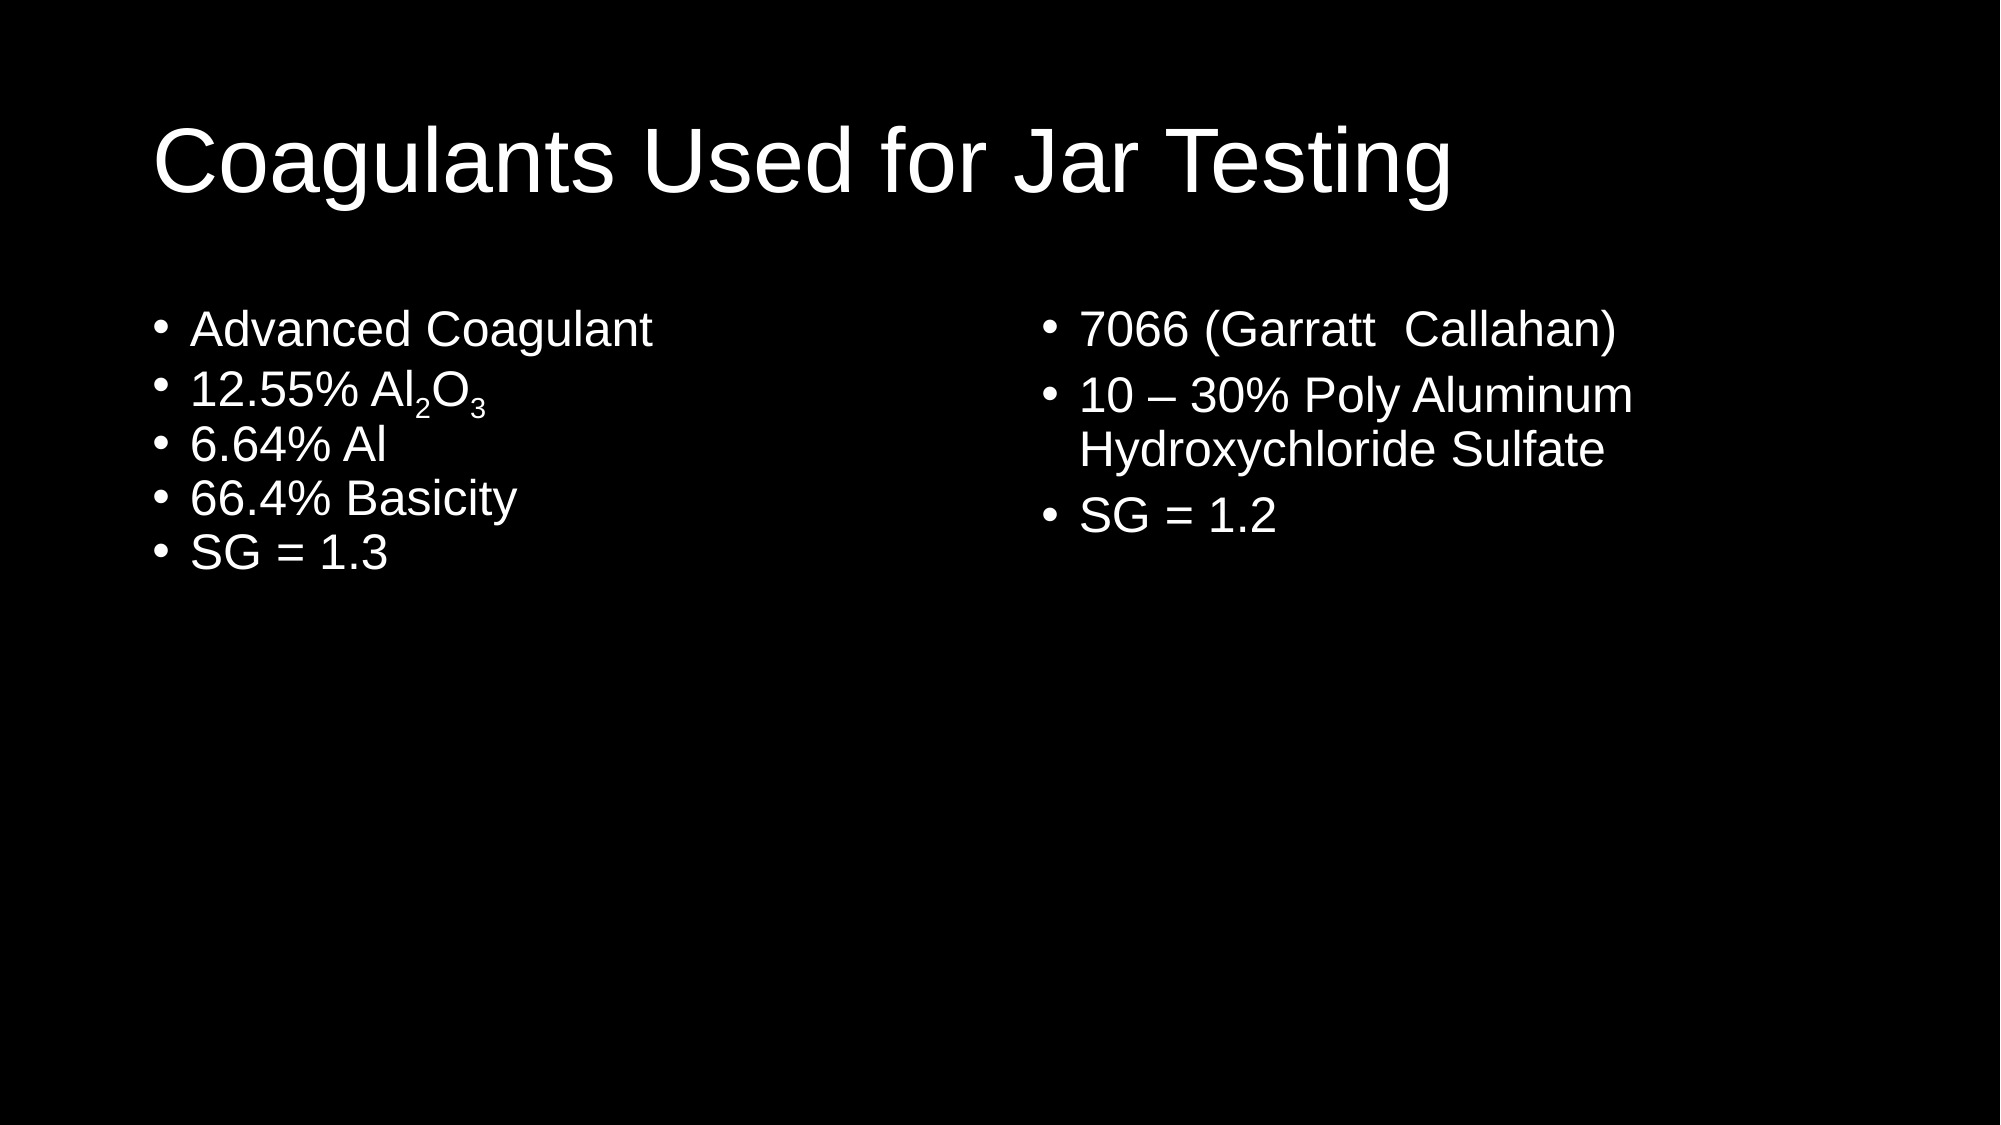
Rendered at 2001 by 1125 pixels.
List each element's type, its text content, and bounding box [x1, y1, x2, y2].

list Advanced Coagulant 12.55% Al2O3 6.64% Al 66.4% Basicity SG = 1.3 [137, 295, 974, 980]
list 7066 (Garratt Callahan) 10 – 30% Poly Aluminum Hydroxychloride Sulfate SG = 1.2 [1026, 295, 1863, 980]
title Coagulants Used for Jar Testing [137, 66, 1863, 259]
